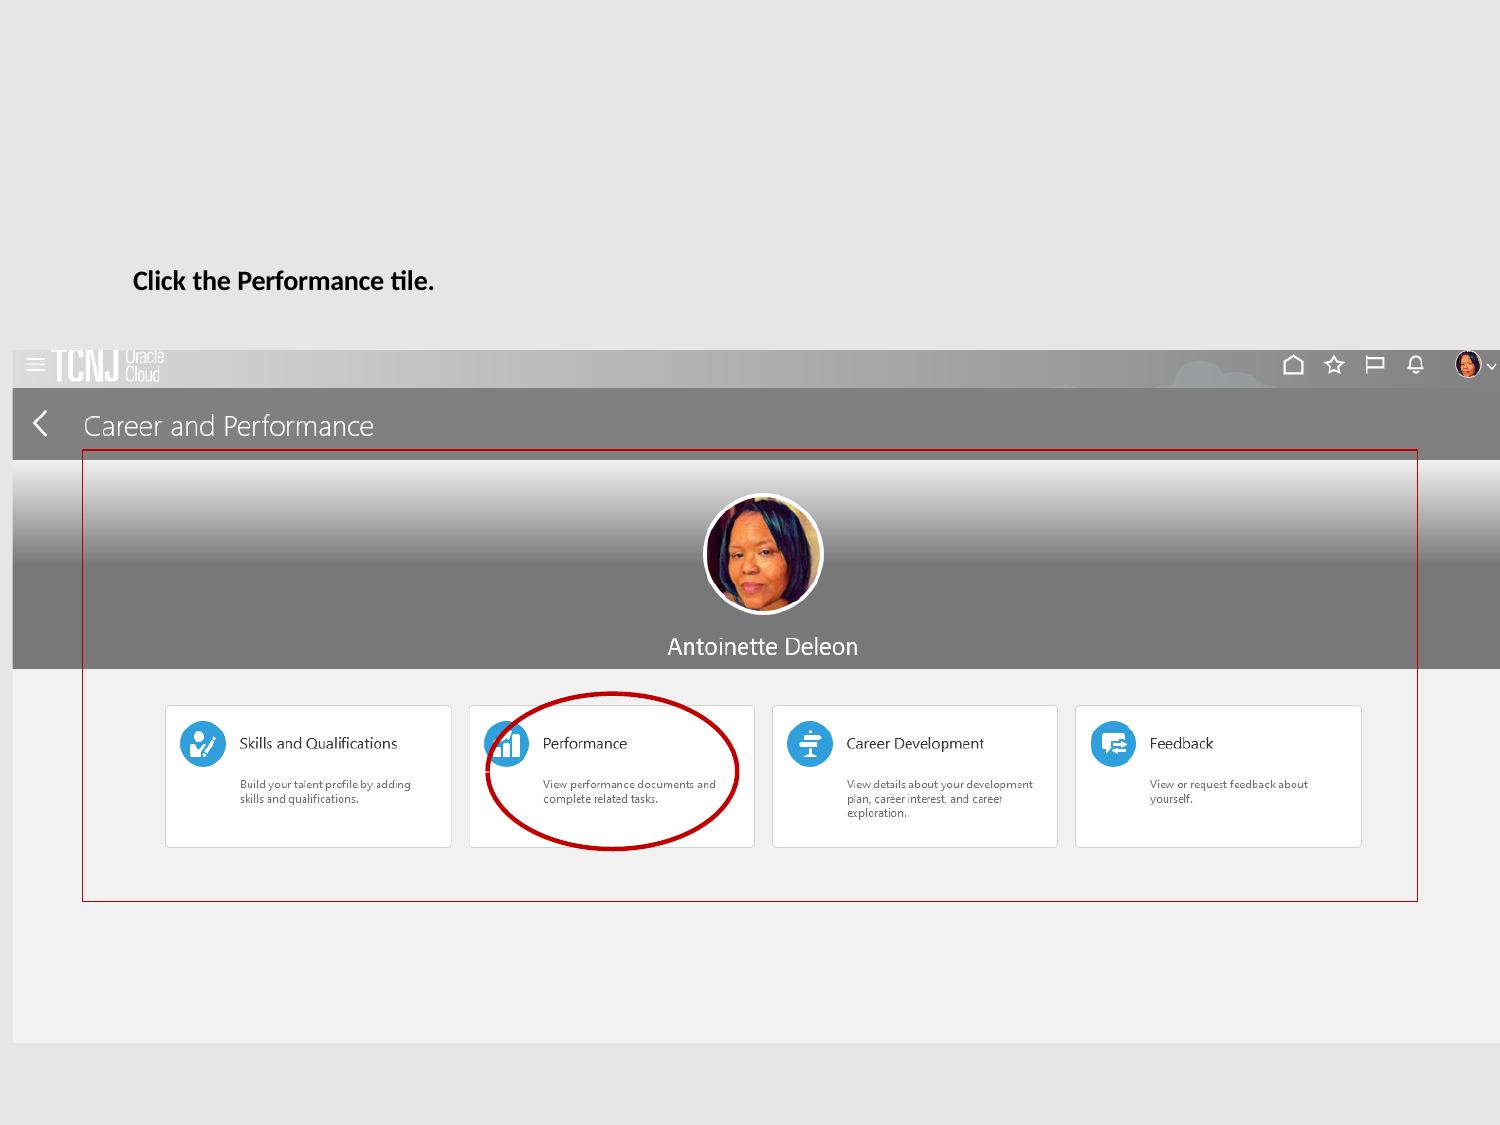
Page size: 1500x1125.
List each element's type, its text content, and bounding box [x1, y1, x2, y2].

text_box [81, 449, 1419, 902]
text_box Click the Performance tile. [131, 259, 457, 296]
picture [12, 349, 1500, 1044]
